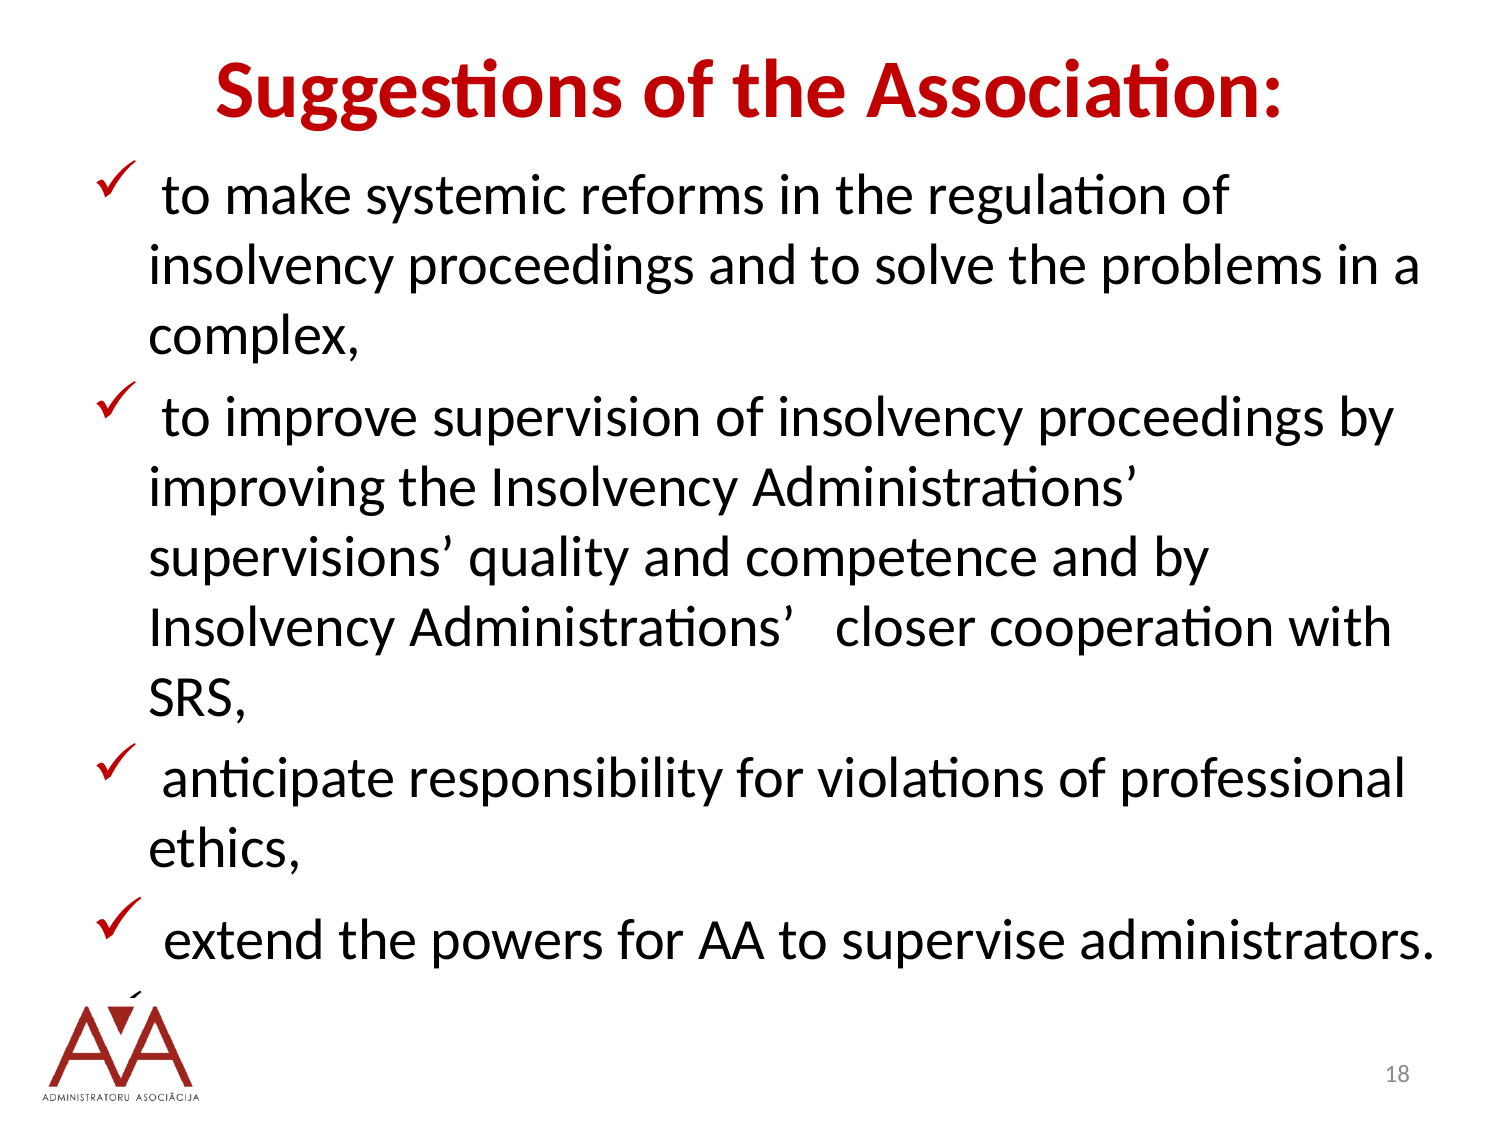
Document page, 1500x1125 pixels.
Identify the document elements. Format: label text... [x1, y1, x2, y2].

slide_number 18 [1074, 1042, 1425, 1103]
title Suggestions of the Association: [74, 18, 1426, 150]
list to make systemic reforms in the regulation of insolvency proceedings and to solve the problems in a complex, to improve supervision of insolvency proceedings by improving the Insolvency Administrations’ supervisions’ quality and competence and by Insolvency Administrations’ closer cooperation with SRS, anticipate responsibility for violations of professional ethics, extend the powers for AA to supervise administrators. . [76, 148, 1466, 1012]
picture [29, 998, 207, 1107]
